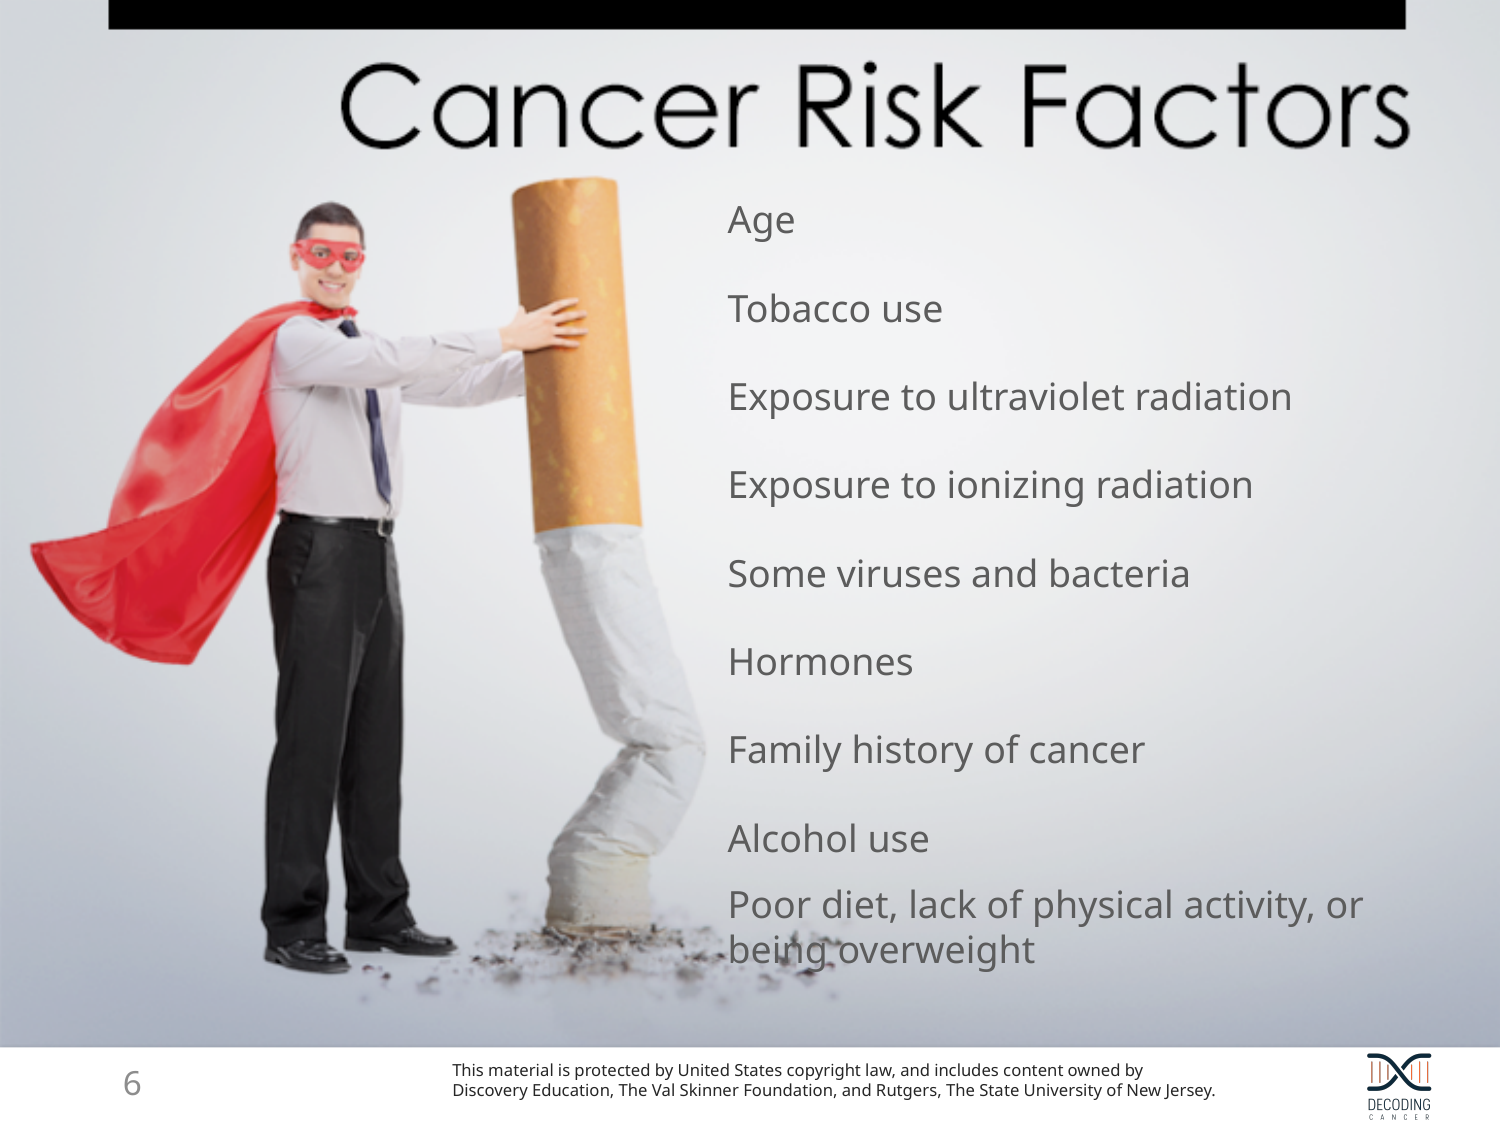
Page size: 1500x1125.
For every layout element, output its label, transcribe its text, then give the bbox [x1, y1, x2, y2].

picture [1364, 1051, 1434, 1122]
list Age Tobacco use Exposure to ultraviolet radiation Exposure to ionizing radiation Some viruses and bacteria Hormones Family history of cancer Alcohol use Poor diet, lack of physical activity, or being overweight [712, 166, 1465, 927]
picture [0, 0, 1500, 1047]
slide_number 5 [75, 1047, 191, 1122]
